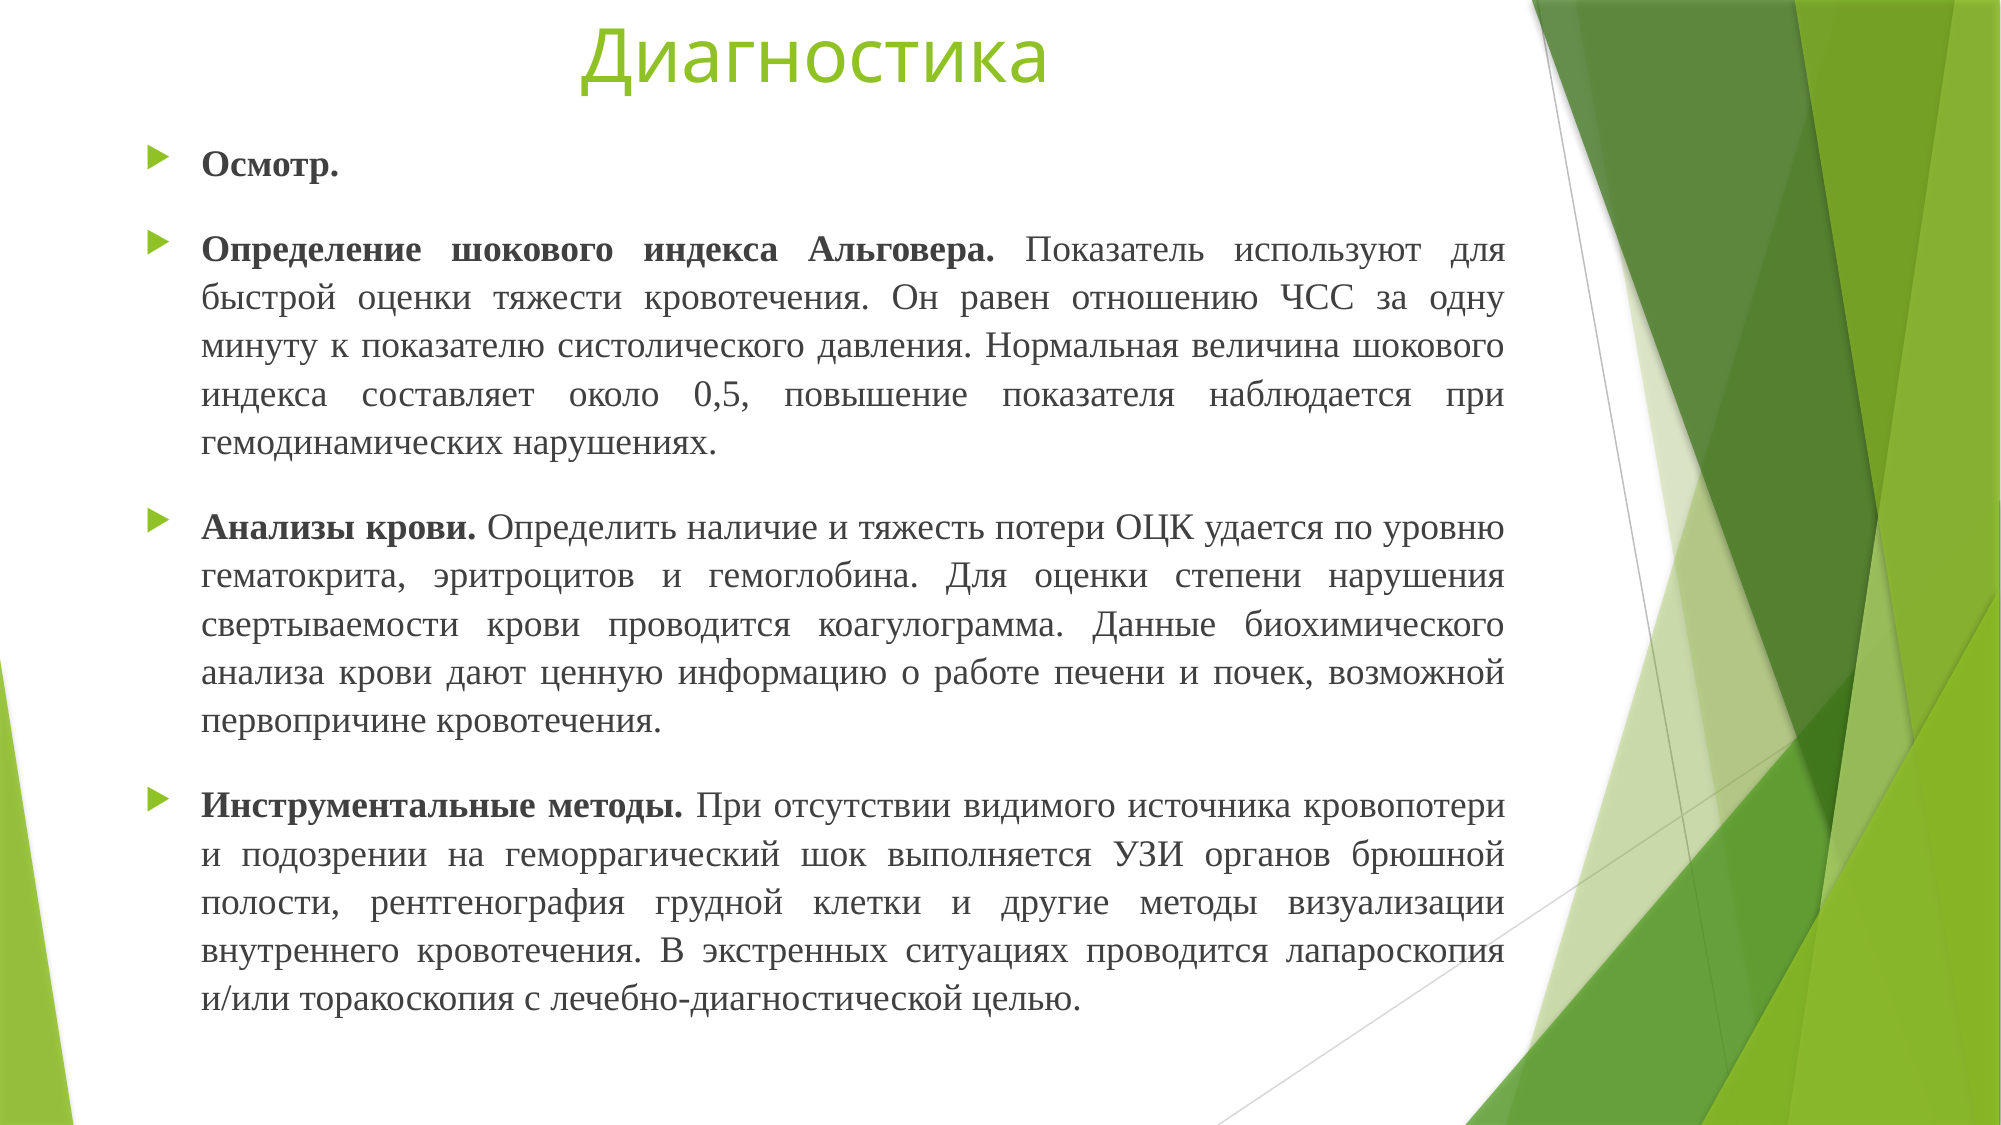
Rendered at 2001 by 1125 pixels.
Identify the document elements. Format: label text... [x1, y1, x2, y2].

title Диагностика [107, 0, 1526, 106]
list Осмотр. Определение шокового индекса Альговера. Показатель используют для быстрой оценки тяжести кровотечения. Он равен отношению ЧСС за одну минуту к показателю систолического давления. Нормальная величина шокового индекса составляет около 0,5, повышение показателя наблюдается при гемодинамических нарушениях. Анализы крови. Определить наличие и тяжесть потери ОЦК удается по уровню гематокрита, эритроцитов и гемоглобина. Для оценки степени нарушения свертываемости крови проводится коагулограмма. Данные биохимического анализа крови дают ценную информацию о работе печени и почек, возможной первопричине кровотечения. Инструментальные методы. При отсутствии видимого источника кровопотери и подозрении на геморрагический шок выполняется УЗИ органов брюшной полости, рентгенография грудной клетки и другие методы визуализации внутреннего кровотечения. В экстренных ситуациях проводится лапароскопия и/или торакоскопия с лечебно-диагностической целью. [111, 127, 1522, 1050]
